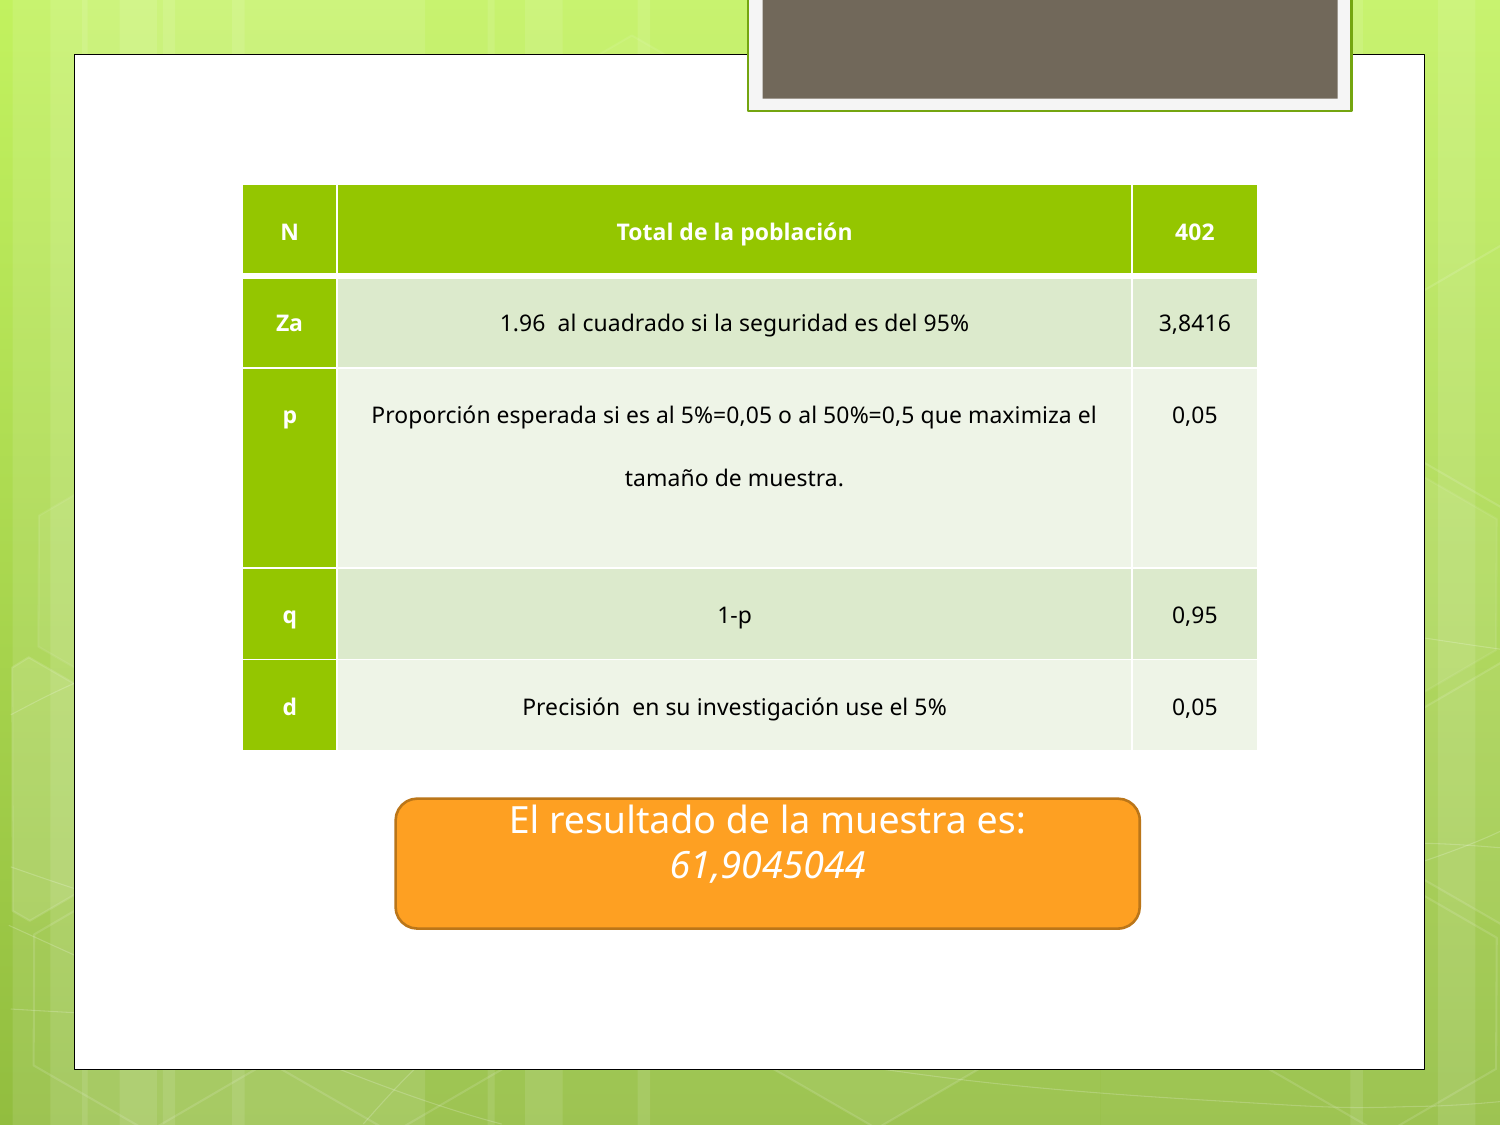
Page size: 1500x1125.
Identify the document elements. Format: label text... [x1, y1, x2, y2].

table_cell d [243, 660, 336, 750]
table_header 402 [1133, 185, 1257, 273]
table_cell Precisión en su investigación use el 5% [338, 660, 1131, 750]
table_header Total de la población [338, 185, 1131, 273]
table_header N [243, 185, 336, 273]
table_cell 1.96 al cuadrado si la seguridad es del 95% [338, 279, 1131, 367]
table_cell 0,05 [1133, 660, 1257, 750]
text_box El resultado de la muestra es: 61,9045044 [394, 797, 1142, 930]
table_cell 1-p [338, 569, 1131, 659]
table_cell Proporción esperada si es al 5%=0,05 o al 50%=0,5 que maximiza el tamaño de muestra. [338, 369, 1131, 567]
table_cell 0,05 [1133, 369, 1257, 567]
table_cell Za [243, 279, 336, 367]
table_cell 0,95 [1133, 569, 1257, 659]
table_cell p [243, 369, 336, 567]
table_cell 3,8416 [1133, 279, 1257, 367]
table_cell q [243, 569, 336, 659]
